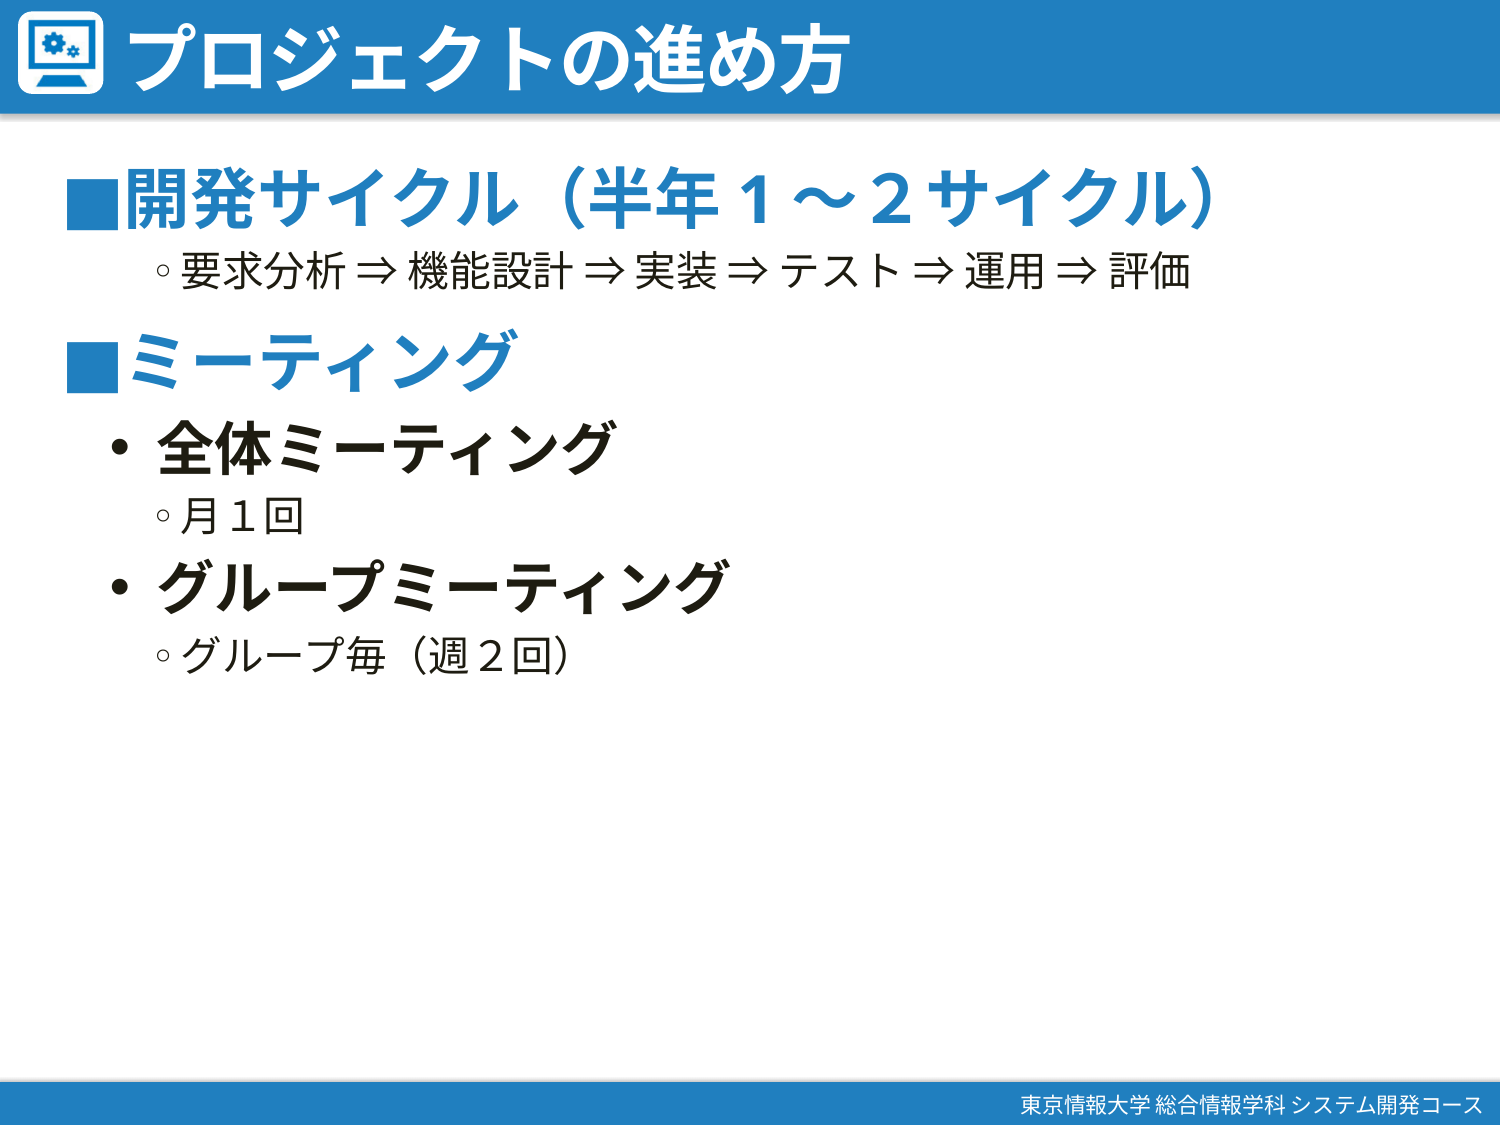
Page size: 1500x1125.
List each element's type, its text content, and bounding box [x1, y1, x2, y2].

list 開発サイクル（半年1～２サイクル） 要求分析 ⇒ 機能設計 ⇒ 実装 ⇒ テスト ⇒ 運用 ⇒ 評価 ミーティング 全体ミーティング 月１回 グループミーティング グループ毎（週２回） [0, 149, 1500, 1083]
picture [18, 11, 104, 94]
title プロジェクトの進め方 [107, 1, 1500, 114]
